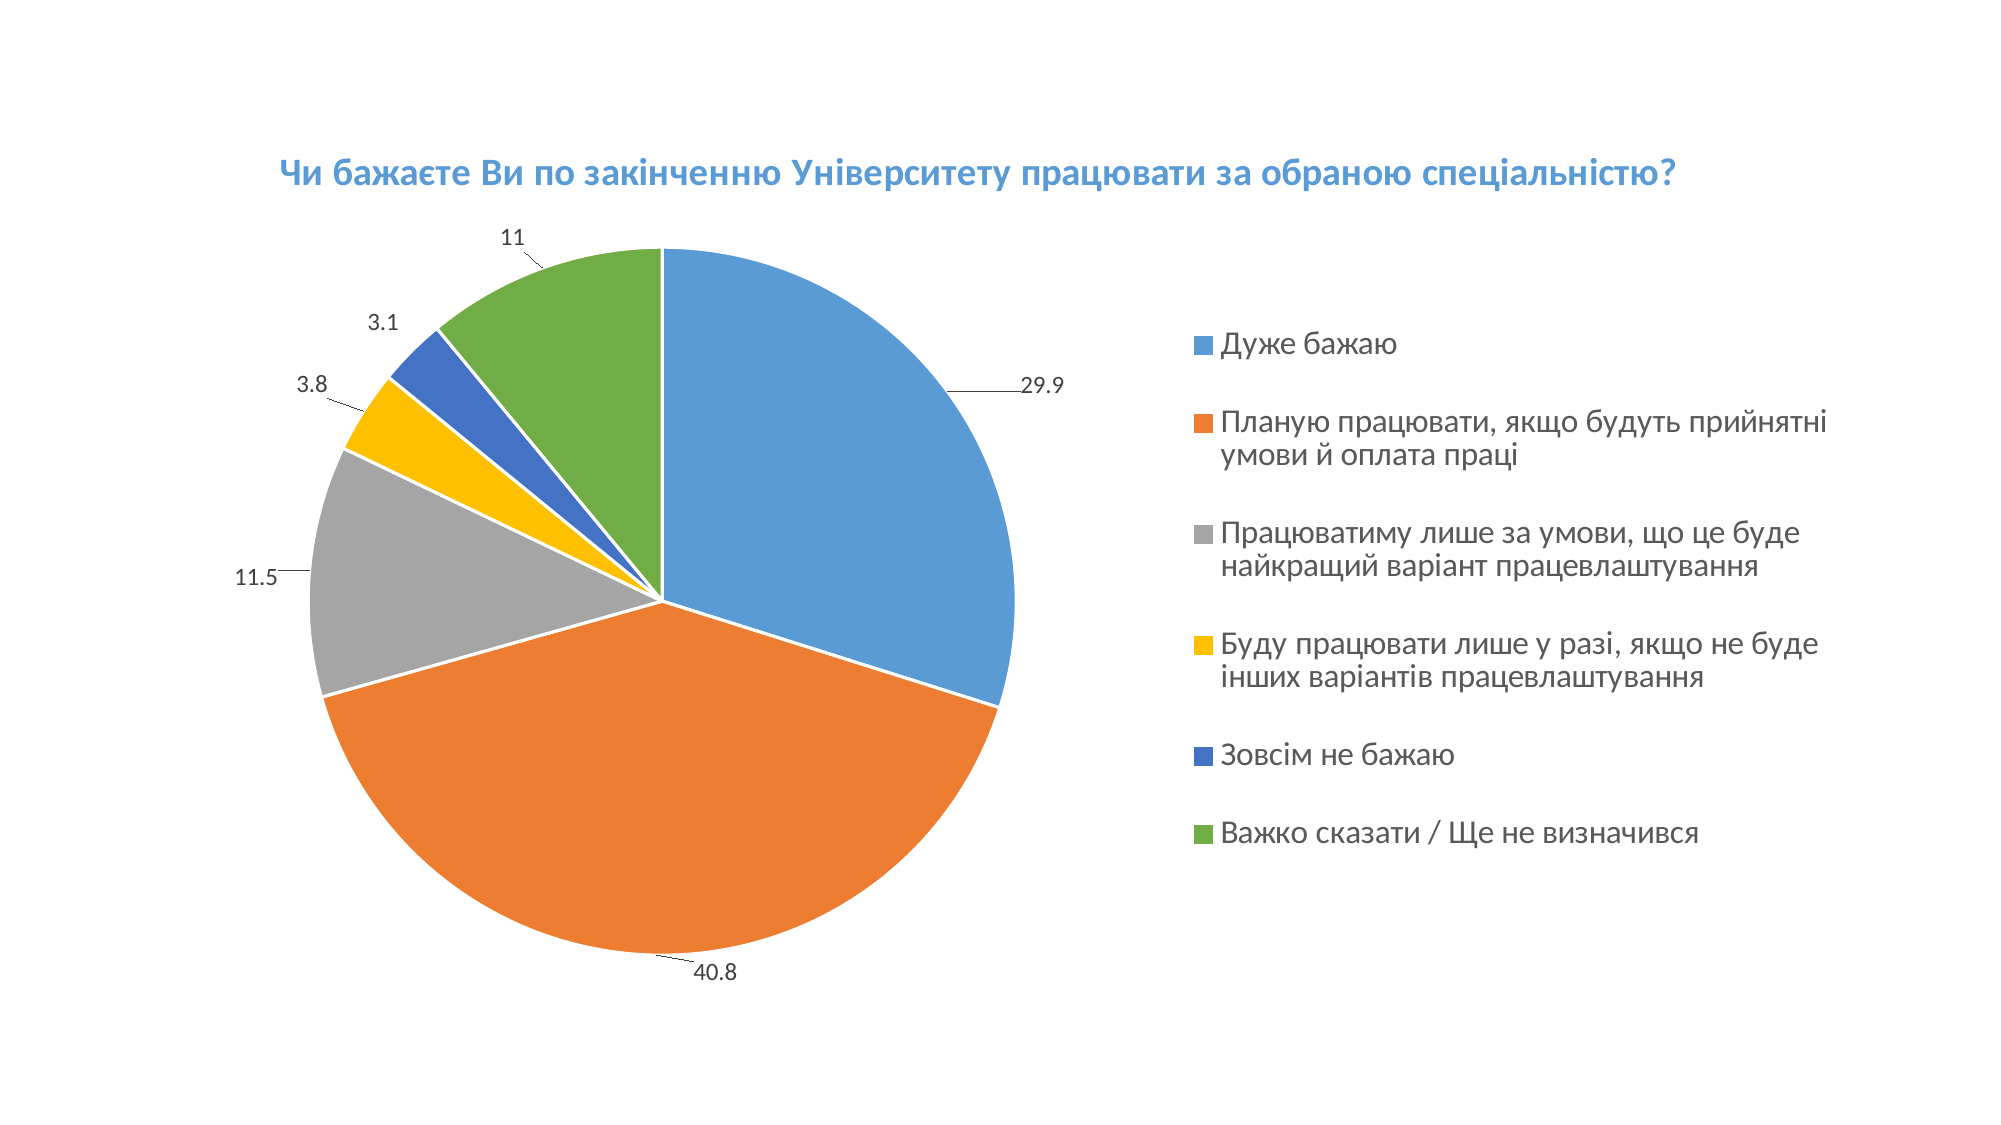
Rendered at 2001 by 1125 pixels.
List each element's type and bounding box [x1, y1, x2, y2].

chart [93, 117, 1866, 1007]
